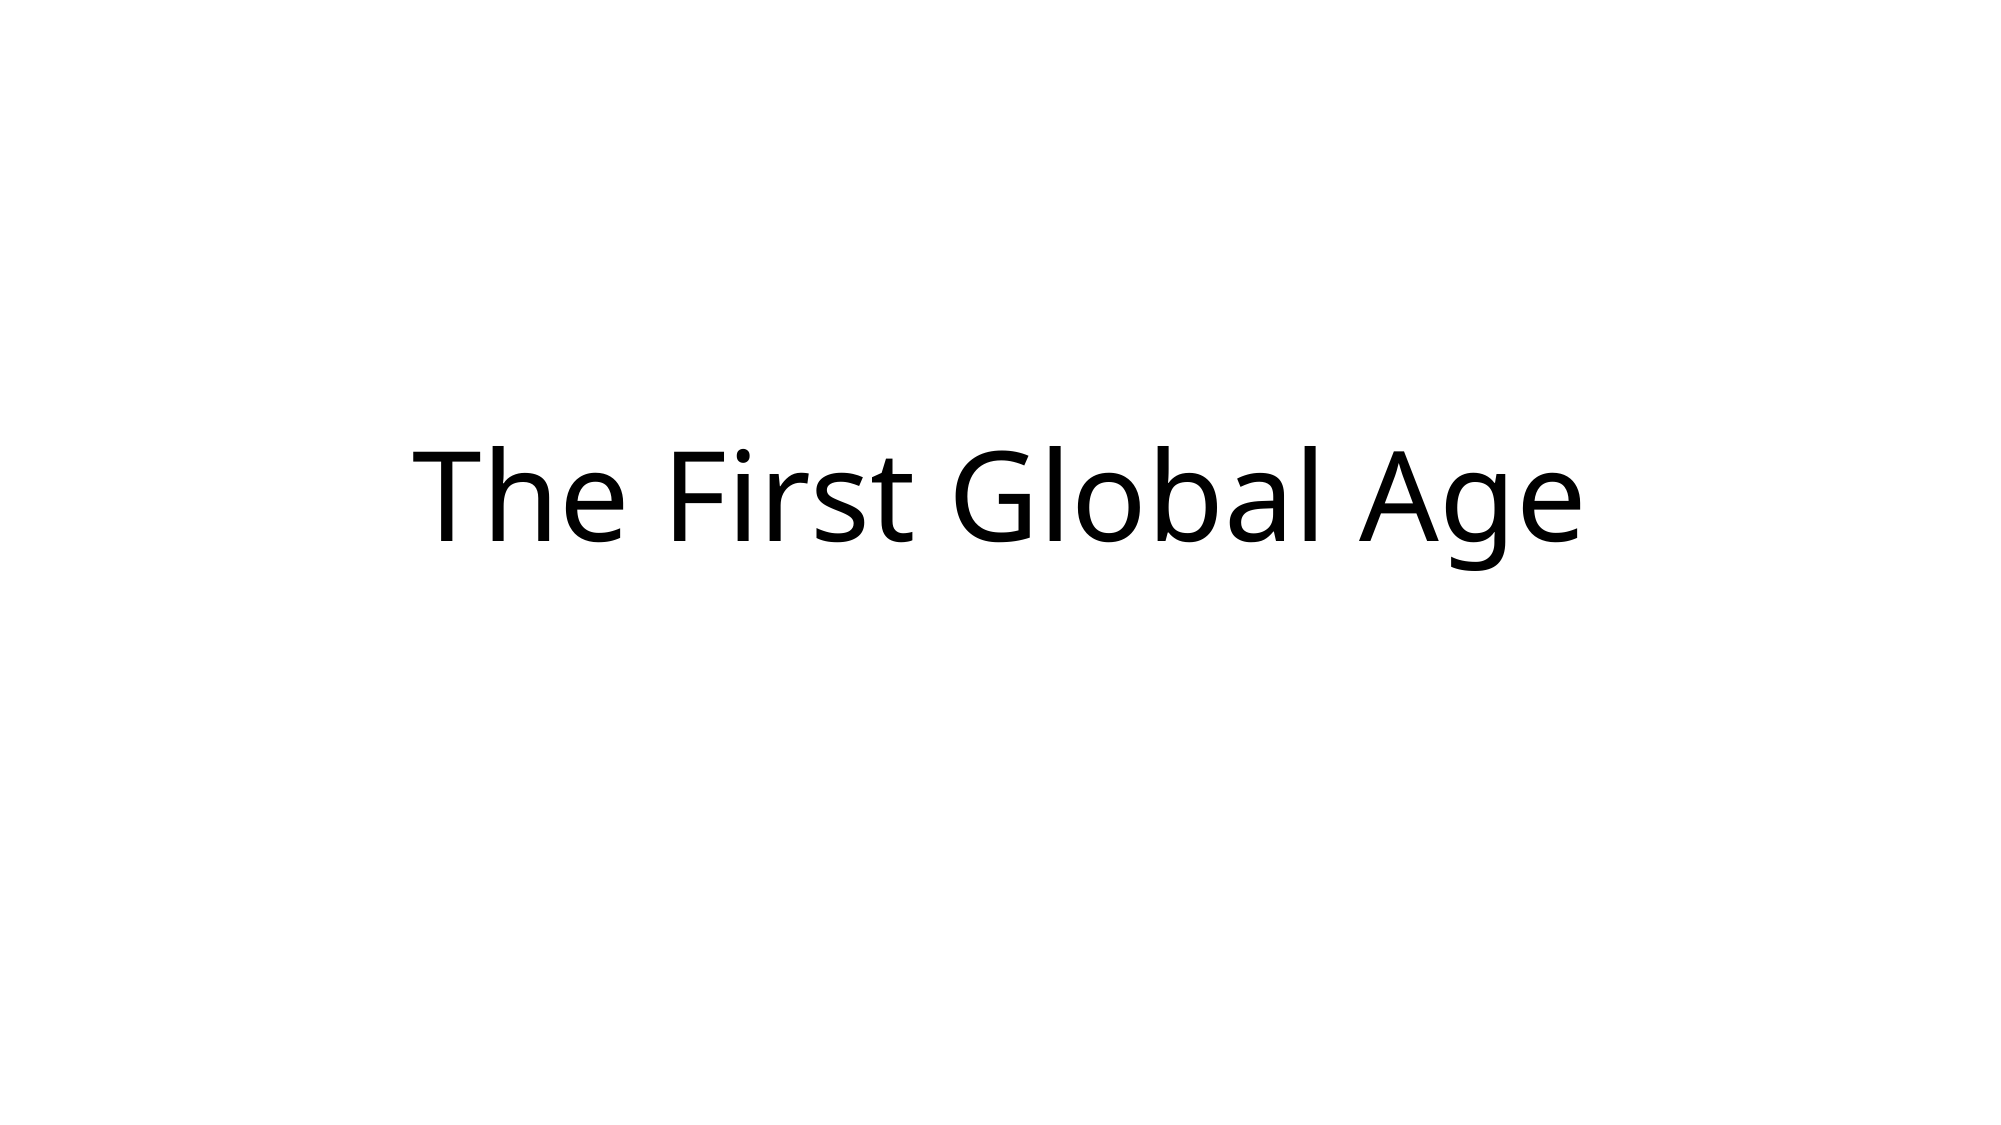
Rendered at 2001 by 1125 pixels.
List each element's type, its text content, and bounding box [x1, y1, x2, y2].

title The First Global Age [249, 184, 1750, 576]
